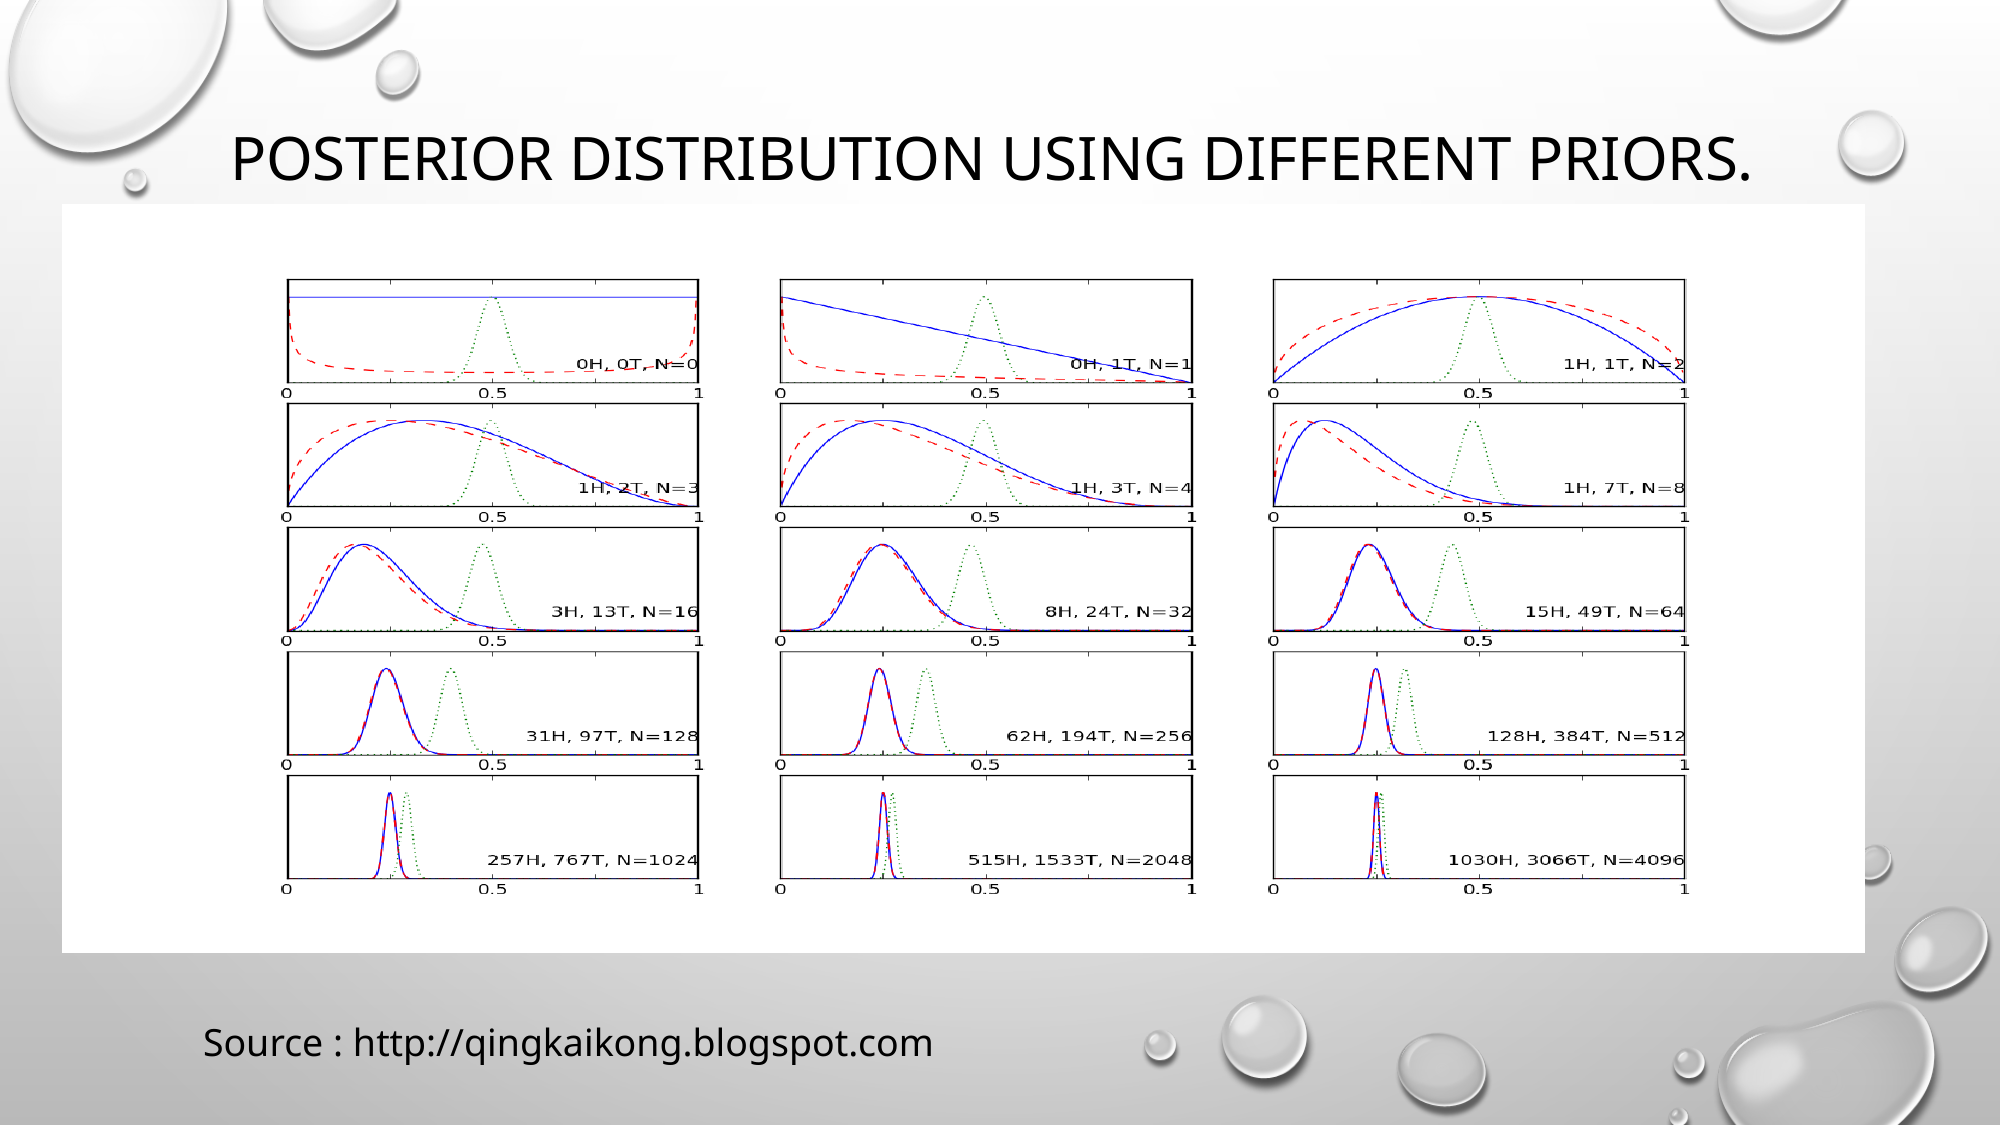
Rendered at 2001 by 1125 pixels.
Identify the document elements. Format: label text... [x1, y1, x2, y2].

text_box Source : http://qingkaikong.blogspot.com [188, 1011, 981, 1072]
picture [0, 0, 2000, 1125]
title Posterior distribution using different priors. [149, 101, 1851, 203]
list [62, 203, 1865, 953]
